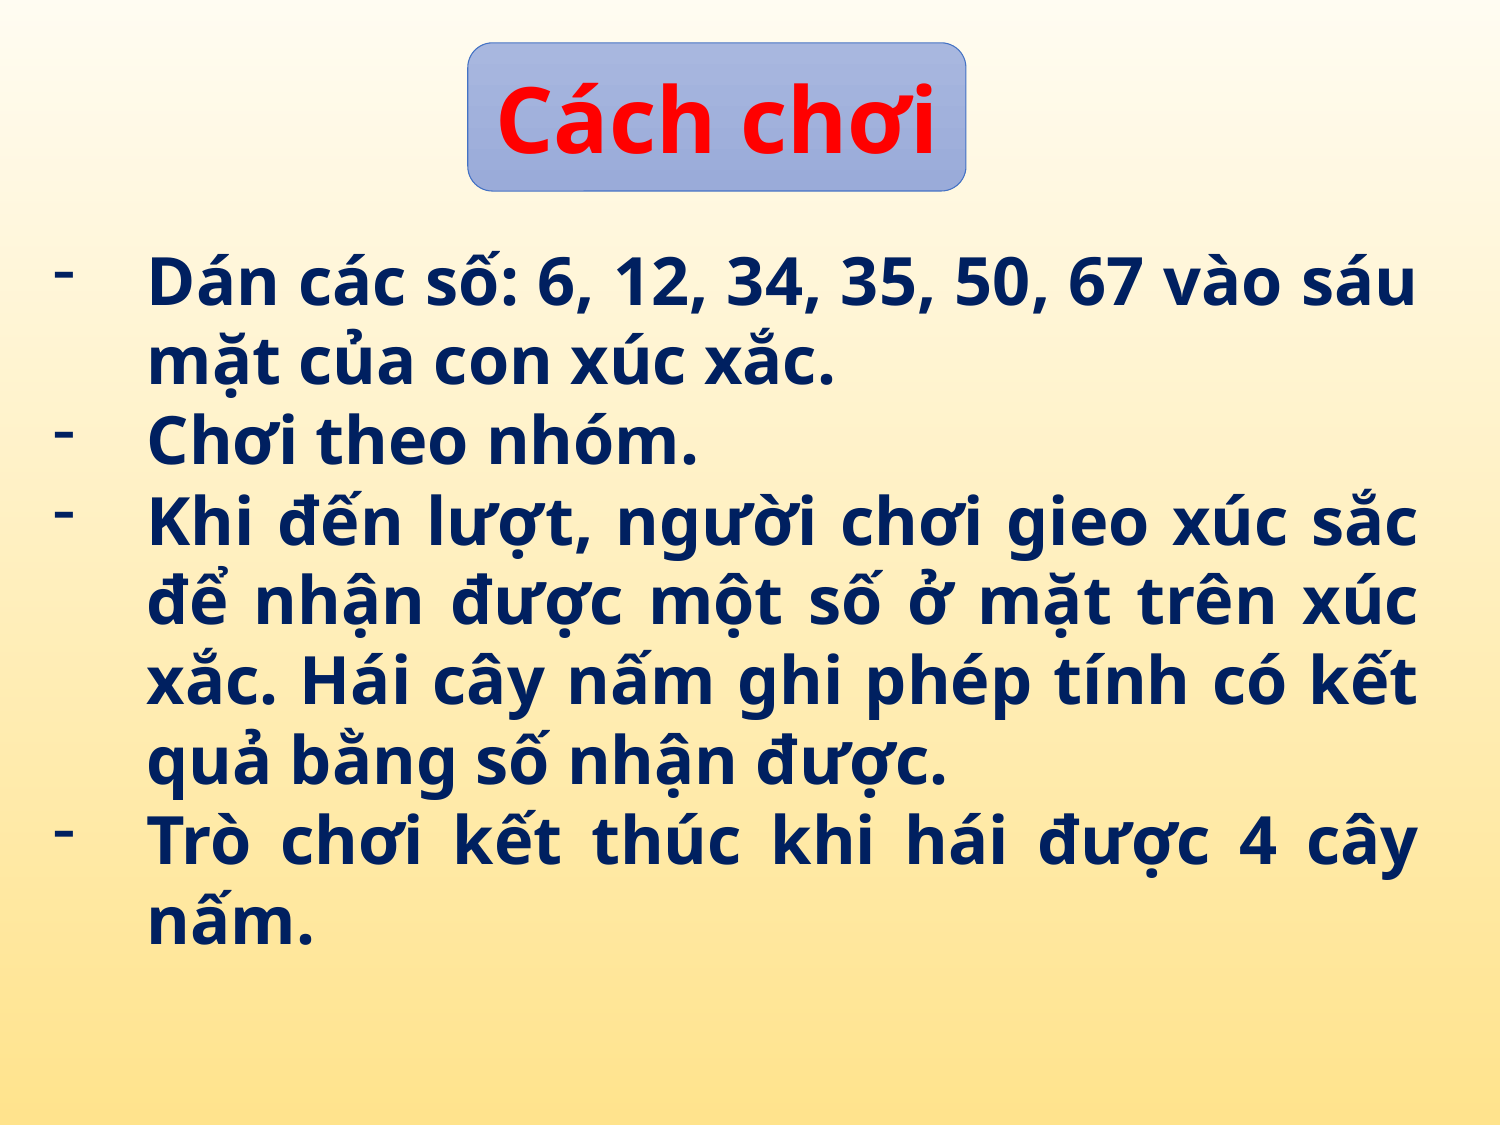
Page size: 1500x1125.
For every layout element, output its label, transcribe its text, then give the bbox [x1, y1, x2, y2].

text_box Cách chơi [467, 42, 967, 192]
text_box Dán các số: 6, 12, 34, 35, 50, 67 vào sáu mặt của con xúc xắc. Chơi theo nhóm. Khi đến lượt, người chơi gieo xúc sắc để nhận được một số ở mặt trên xúc xắc. Hái cây nấm ghi phép tính có kết quả bằng số nhận được. Trò chơi kết thúc khi hái được 4 cây nấm. [38, 230, 1435, 966]
